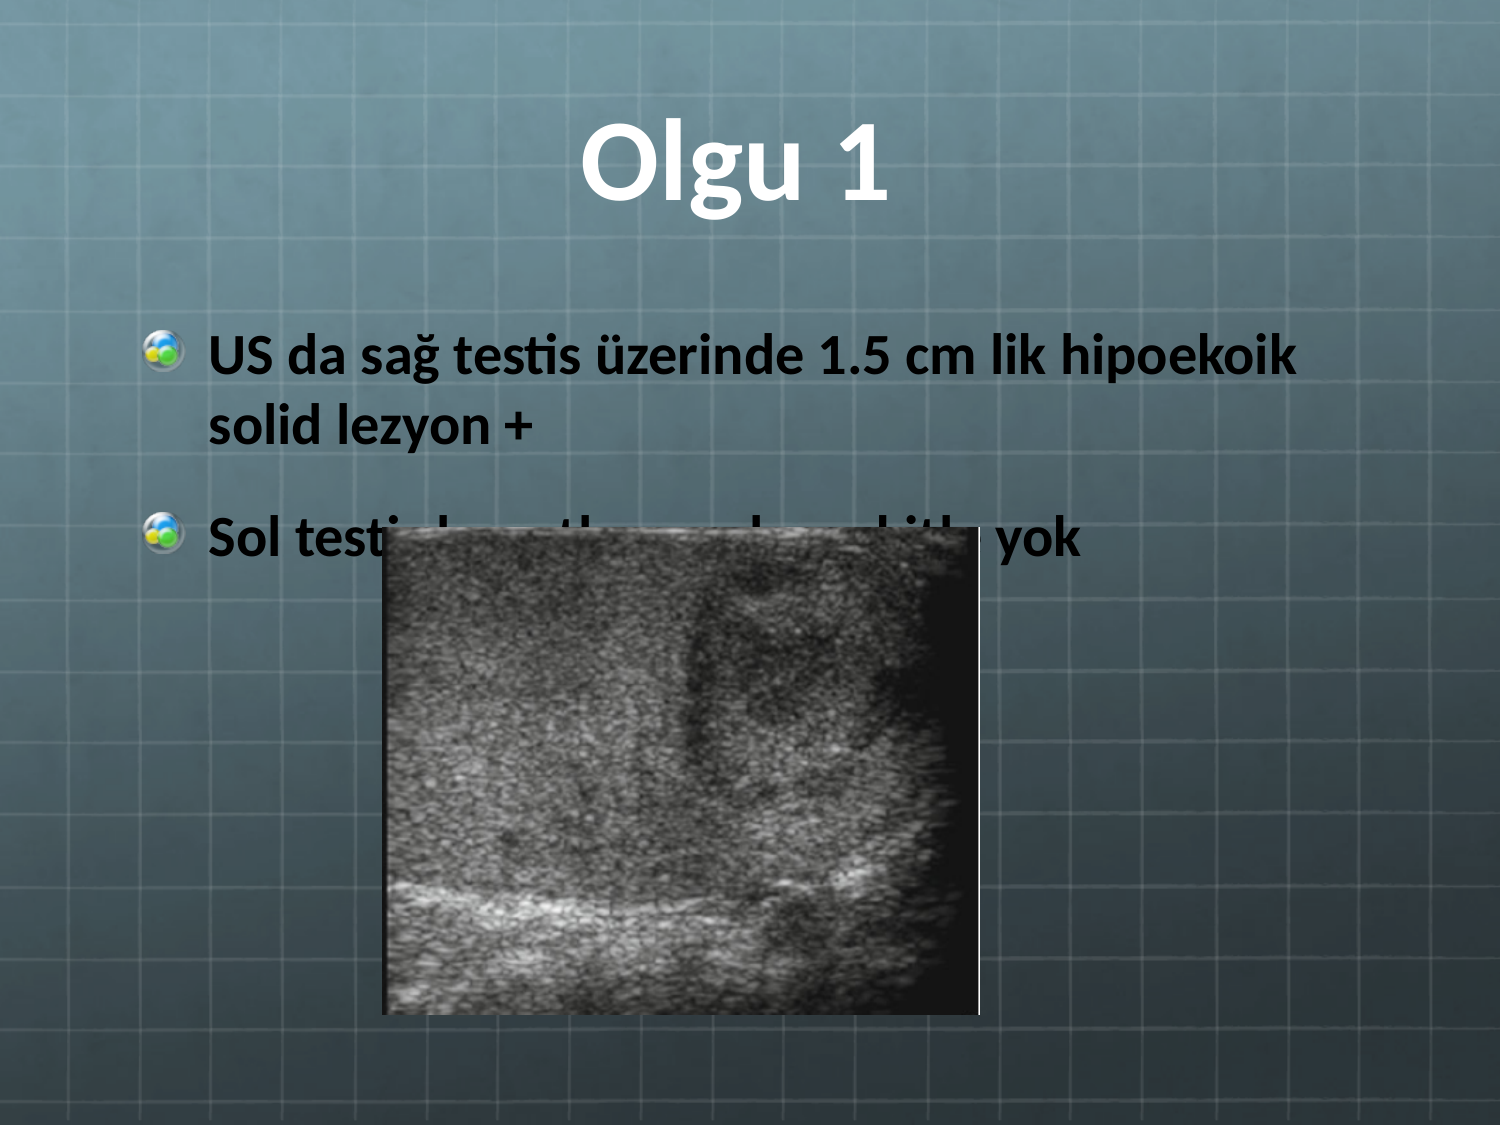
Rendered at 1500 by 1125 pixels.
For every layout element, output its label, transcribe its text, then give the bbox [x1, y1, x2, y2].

title Olgu 1 [127, 17, 1372, 289]
picture [0, 0, 1500, 1125]
list US da sağ testis üzerinde 1.5 cm lik hipoekoik solid lezyon + Sol testis boyutları azalmış, kitle yok [127, 308, 1372, 958]
